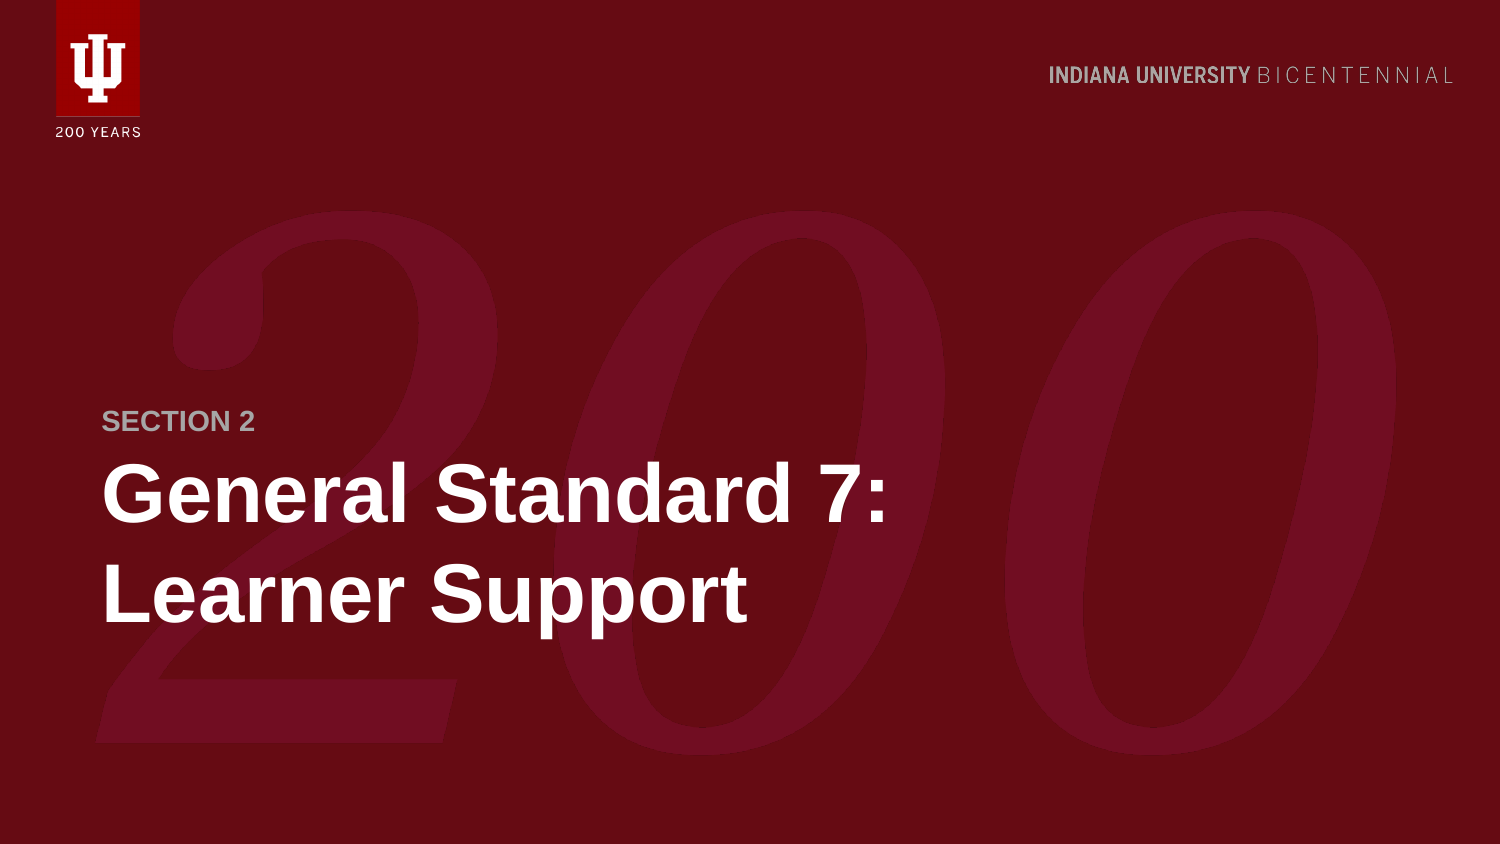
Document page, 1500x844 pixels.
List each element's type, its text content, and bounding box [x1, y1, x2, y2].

picture [44, 0, 153, 144]
title General Standard 7: Learner Support [86, 485, 1500, 594]
list SECTION 2 [86, 398, 694, 441]
picture [1050, 66, 1453, 83]
